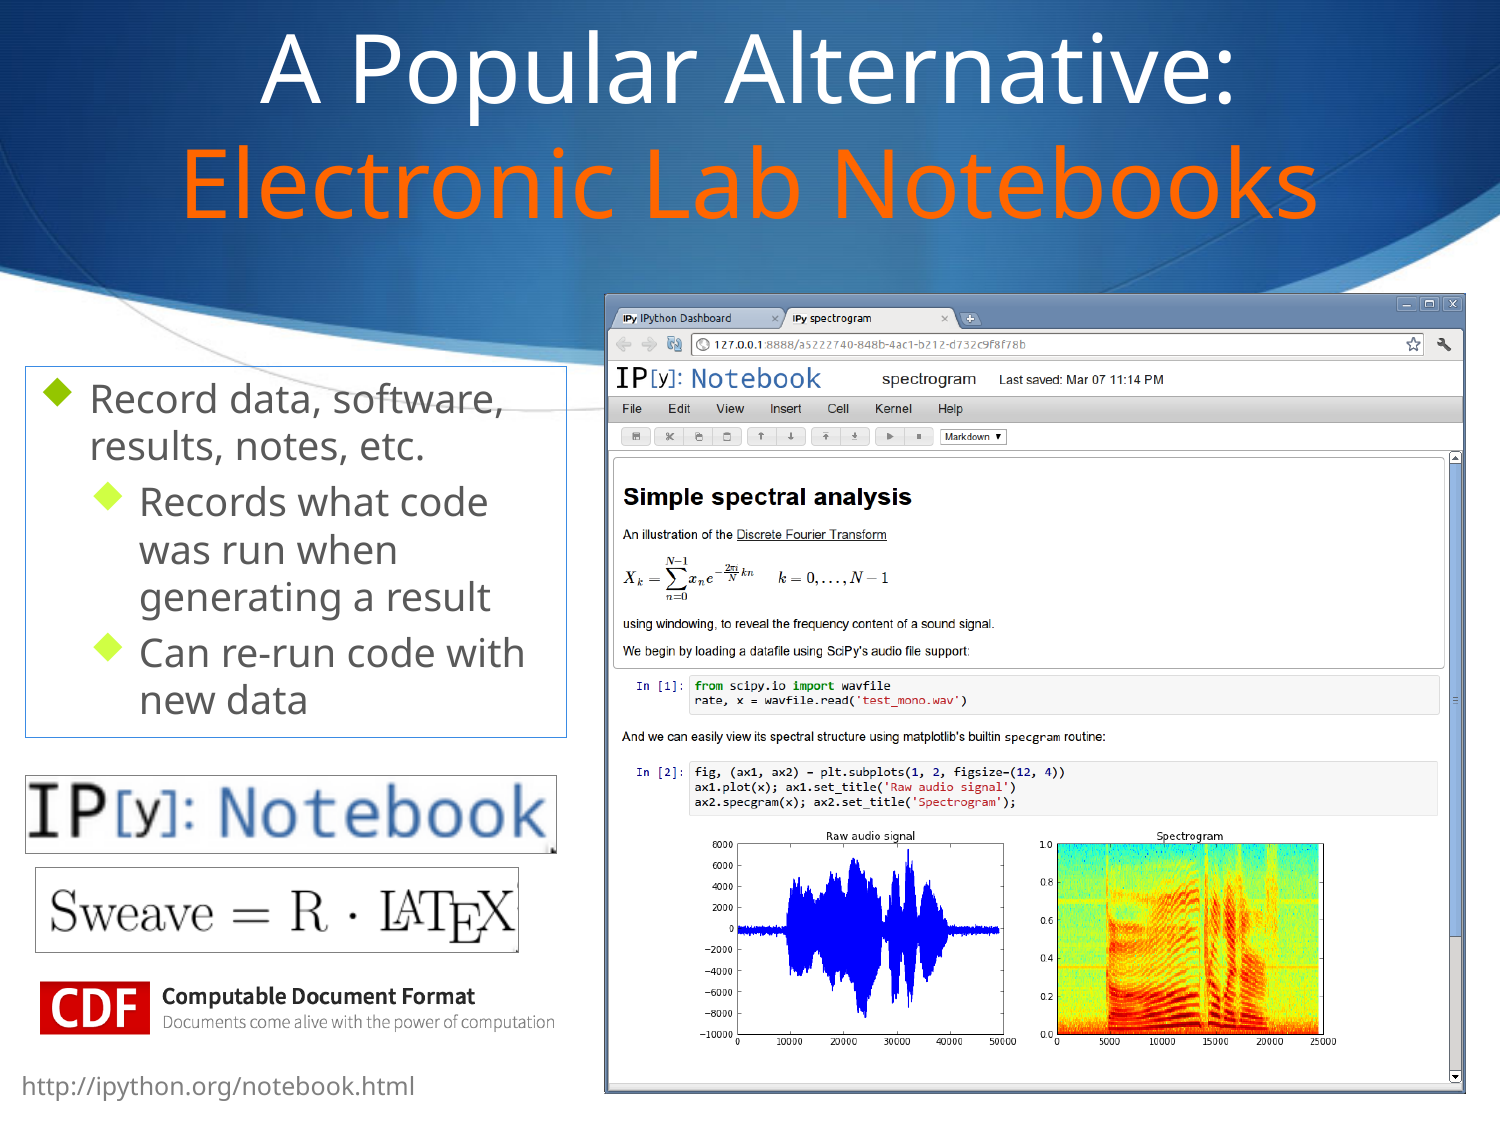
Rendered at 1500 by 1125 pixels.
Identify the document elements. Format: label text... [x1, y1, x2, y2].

title A Popular Alternative: Electronic Lab Notebooks [75, 0, 1425, 245]
list Record data, software, results, notes, etc. Records what code was run when generating a result Can re-run code with new data [25, 366, 567, 738]
picture [0, 0, 1500, 1125]
text_box http://ipython.org/notebook.html [6, 1063, 431, 1109]
